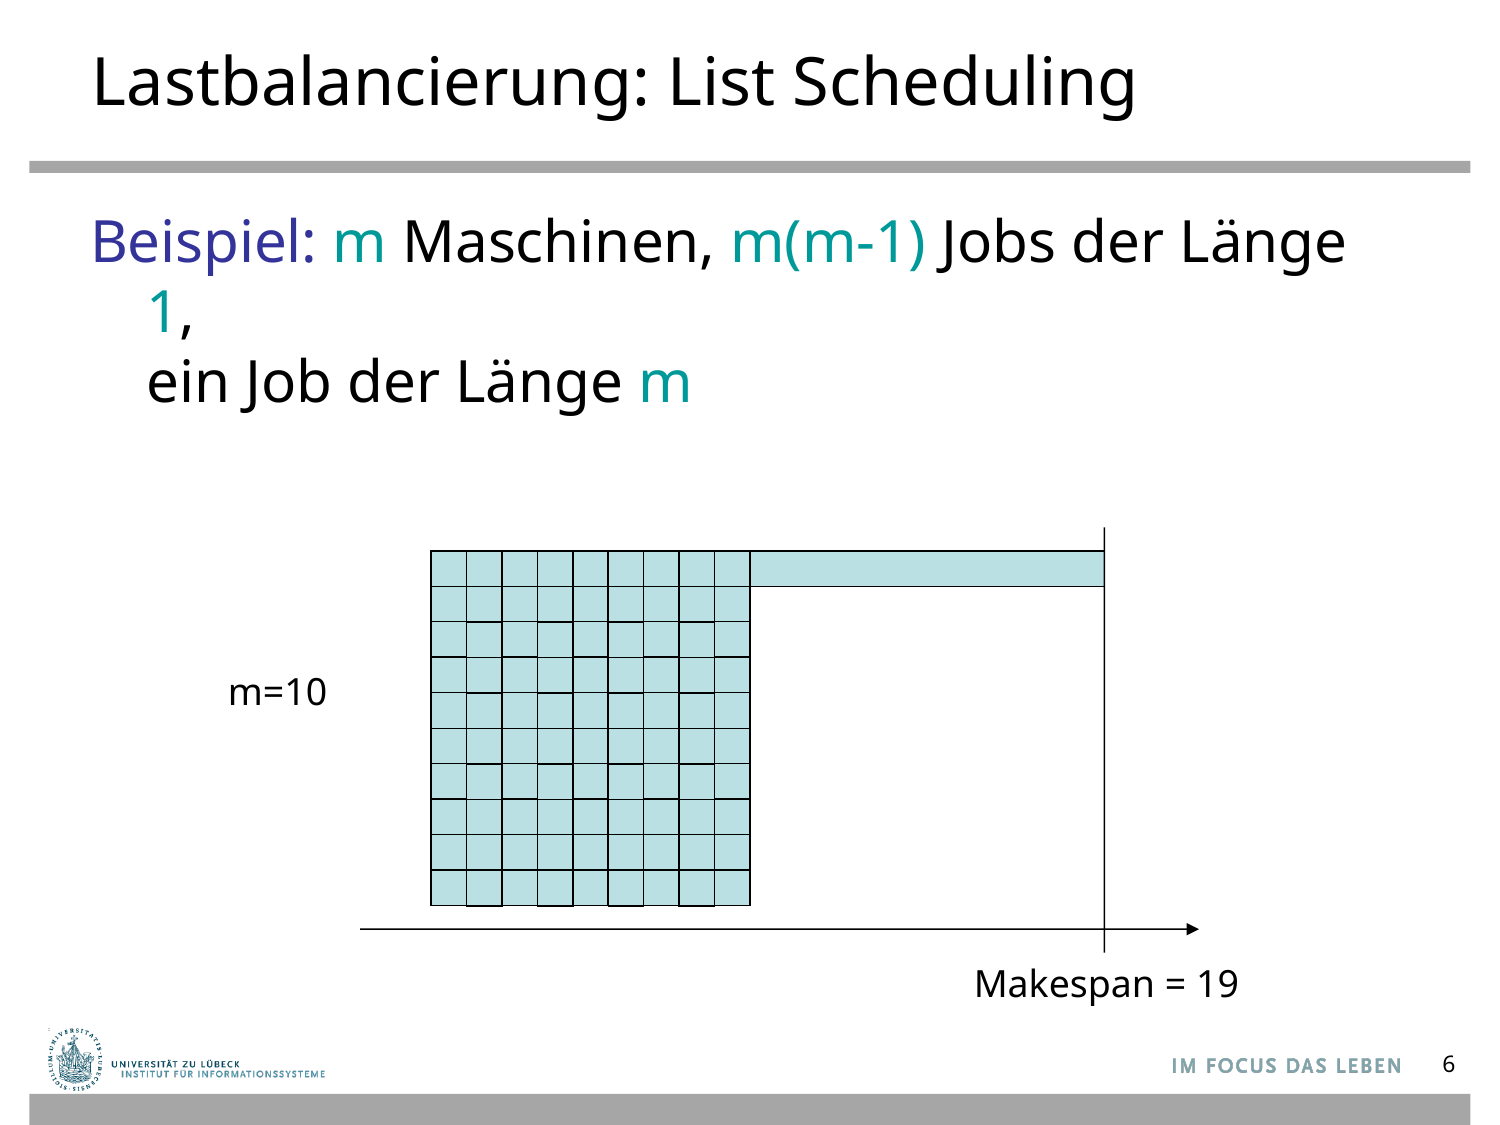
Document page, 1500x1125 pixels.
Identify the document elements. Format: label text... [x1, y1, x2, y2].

text_box [502, 621, 537, 657]
text_box [466, 621, 502, 657]
text_box [466, 834, 502, 870]
text_box [431, 834, 466, 870]
text_box [466, 692, 502, 728]
text_box [608, 799, 643, 834]
text_box [572, 586, 608, 621]
slide_number 6 [1305, 1050, 1471, 1083]
text_box [608, 621, 643, 657]
text_box [608, 763, 643, 799]
text_box [466, 870, 502, 906]
text_box [537, 586, 572, 621]
text_box [714, 728, 750, 763]
text_box [502, 834, 537, 870]
list Beispiel: m Maschinen, m(m-1) Jobs der Länge 1, ein Job der Länge m [75, 196, 1425, 1012]
text_box [537, 692, 572, 728]
text_box [608, 657, 643, 692]
text_box [572, 799, 608, 834]
text_box [431, 621, 466, 657]
text_box m=10 [213, 660, 343, 721]
text_box [431, 550, 466, 586]
text_box [572, 692, 608, 728]
text_box [431, 728, 466, 763]
text_box [679, 870, 714, 906]
text_box [502, 799, 537, 834]
text_box [714, 550, 749, 586]
text_box [466, 763, 502, 799]
text_box [431, 870, 466, 906]
text_box [714, 586, 750, 621]
text_box [502, 657, 537, 692]
text_box [643, 834, 679, 870]
text_box [679, 550, 714, 586]
text_box [431, 799, 466, 834]
text_box [502, 728, 537, 763]
text_box [431, 763, 466, 799]
text_box [643, 621, 679, 657]
text_box [502, 692, 537, 728]
text_box [643, 586, 679, 621]
text_box [466, 657, 502, 692]
text_box [431, 586, 466, 621]
text_box [679, 834, 714, 870]
text_box [572, 621, 608, 657]
text_box [643, 728, 679, 763]
text_box [679, 763, 714, 799]
title Lastbalancierung: List Scheduling [76, 30, 1427, 114]
text_box [431, 692, 466, 728]
text_box [537, 799, 572, 834]
text_box [643, 763, 679, 799]
text_box [572, 834, 608, 870]
text_box [679, 692, 714, 728]
text_box [679, 657, 714, 692]
text_box [714, 834, 750, 870]
text_box [502, 870, 537, 906]
text_box [431, 657, 466, 692]
text_box [643, 550, 679, 586]
text_box [608, 870, 643, 906]
text_box [466, 586, 502, 621]
text_box [537, 621, 572, 657]
text_box [502, 586, 537, 621]
text_box [679, 586, 714, 621]
text_box [1105, 922, 1199, 936]
text_box [572, 550, 608, 586]
text_box [714, 763, 750, 799]
text_box [572, 728, 608, 763]
text_box [572, 763, 608, 799]
text_box [714, 692, 750, 728]
text_box [466, 550, 502, 586]
text_box [679, 728, 714, 763]
text_box [502, 550, 537, 586]
text_box [502, 763, 537, 799]
text_box [608, 834, 643, 870]
text_box [643, 870, 679, 906]
text_box [537, 728, 572, 763]
text_box [714, 870, 750, 906]
text_box [608, 728, 643, 763]
text_box [608, 586, 643, 621]
text_box [537, 870, 572, 906]
text_box [679, 799, 714, 834]
picture [1173, 1058, 1305, 1073]
text_box [572, 870, 608, 906]
text_box [749, 550, 1104, 587]
text_box [537, 763, 572, 799]
text_box [643, 692, 679, 728]
text_box [714, 621, 750, 657]
text_box [608, 550, 643, 586]
text_box [643, 799, 679, 834]
text_box [537, 550, 572, 586]
text_box [714, 799, 750, 834]
text_box [679, 621, 714, 657]
text_box [608, 692, 643, 728]
text_box [643, 657, 679, 692]
text_box Makespan = 19 [958, 952, 1254, 1013]
text_box [537, 657, 572, 692]
text_box [466, 728, 502, 763]
text_box [714, 657, 750, 692]
text_box [537, 834, 572, 870]
text_box [466, 799, 502, 834]
text_box [572, 657, 608, 692]
